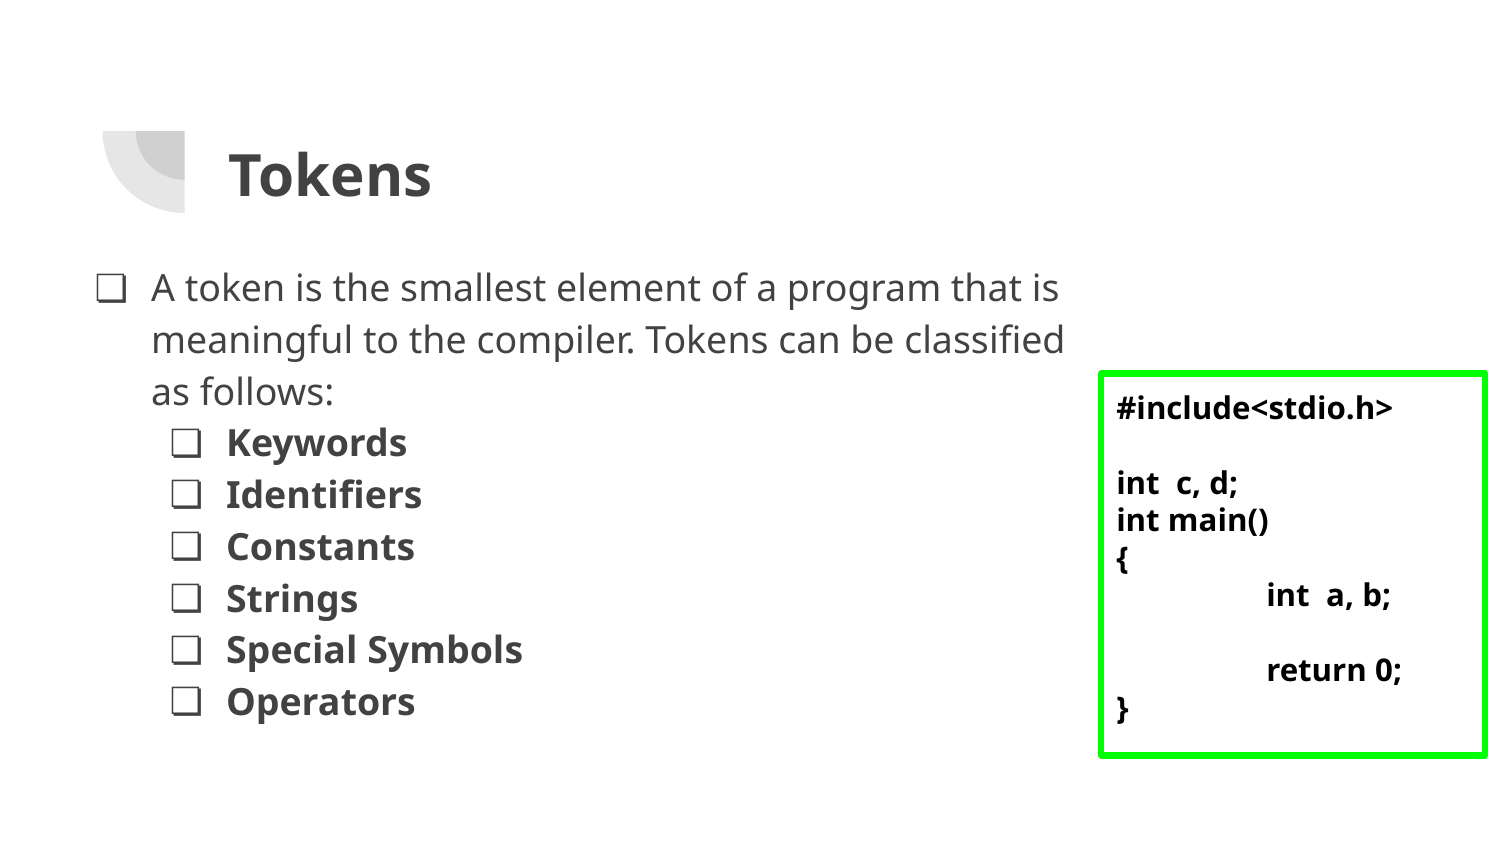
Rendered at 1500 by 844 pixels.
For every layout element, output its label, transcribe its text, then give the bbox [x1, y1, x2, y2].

list A token is the smallest element of a program that is meaningful to the compiler. Tokens can be classified as follows: Keywords Identifiers Constants Strings Special Symbols Operators [60, 242, 1086, 805]
title Tokens [213, 123, 1368, 214]
text_box #include<stdio.h> int c, d; int main() { int a, b; return 0; } [1101, 373, 1485, 756]
